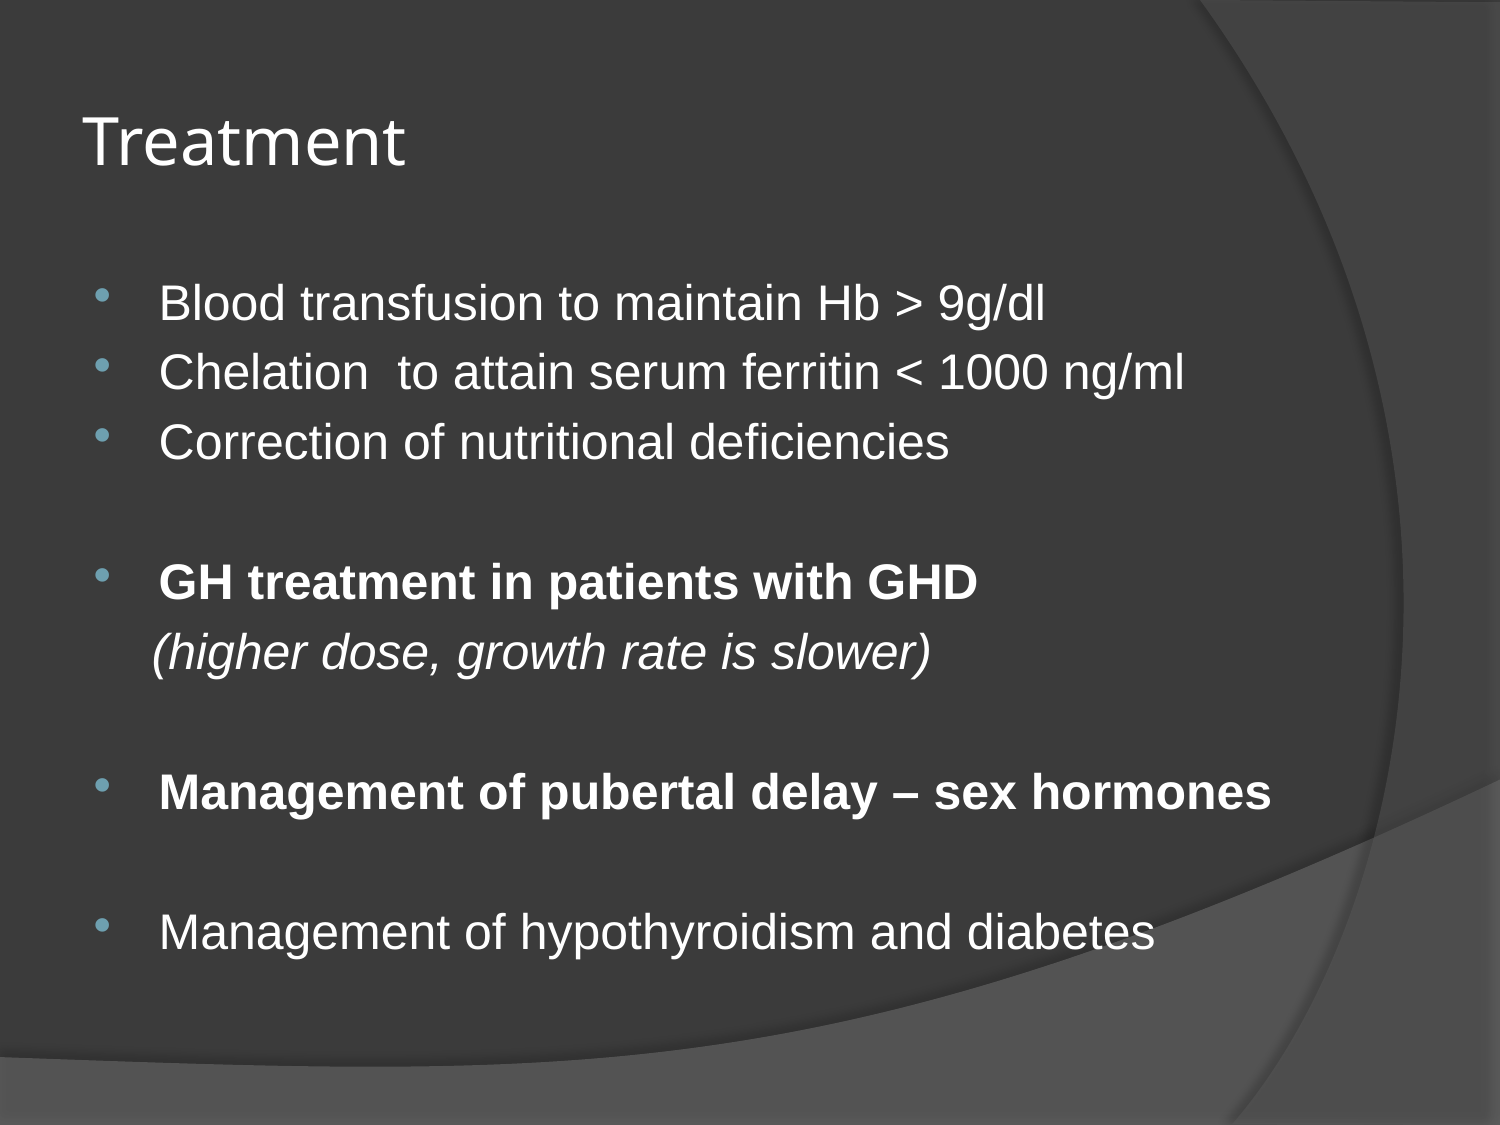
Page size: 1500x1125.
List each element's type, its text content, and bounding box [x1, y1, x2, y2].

title Treatment [75, 45, 1300, 233]
list Blood transfusion to maintain Hb > 9g/dl Chelation to attain serum ferritin < 1000 ng/ml Correction of nutritional deficiencies GH treatment in patients with GHD (higher dose, growth rate is slower) Management of pubertal delay – sex hormones Management of hypothyroidism and diabetes [75, 262, 1388, 1005]
